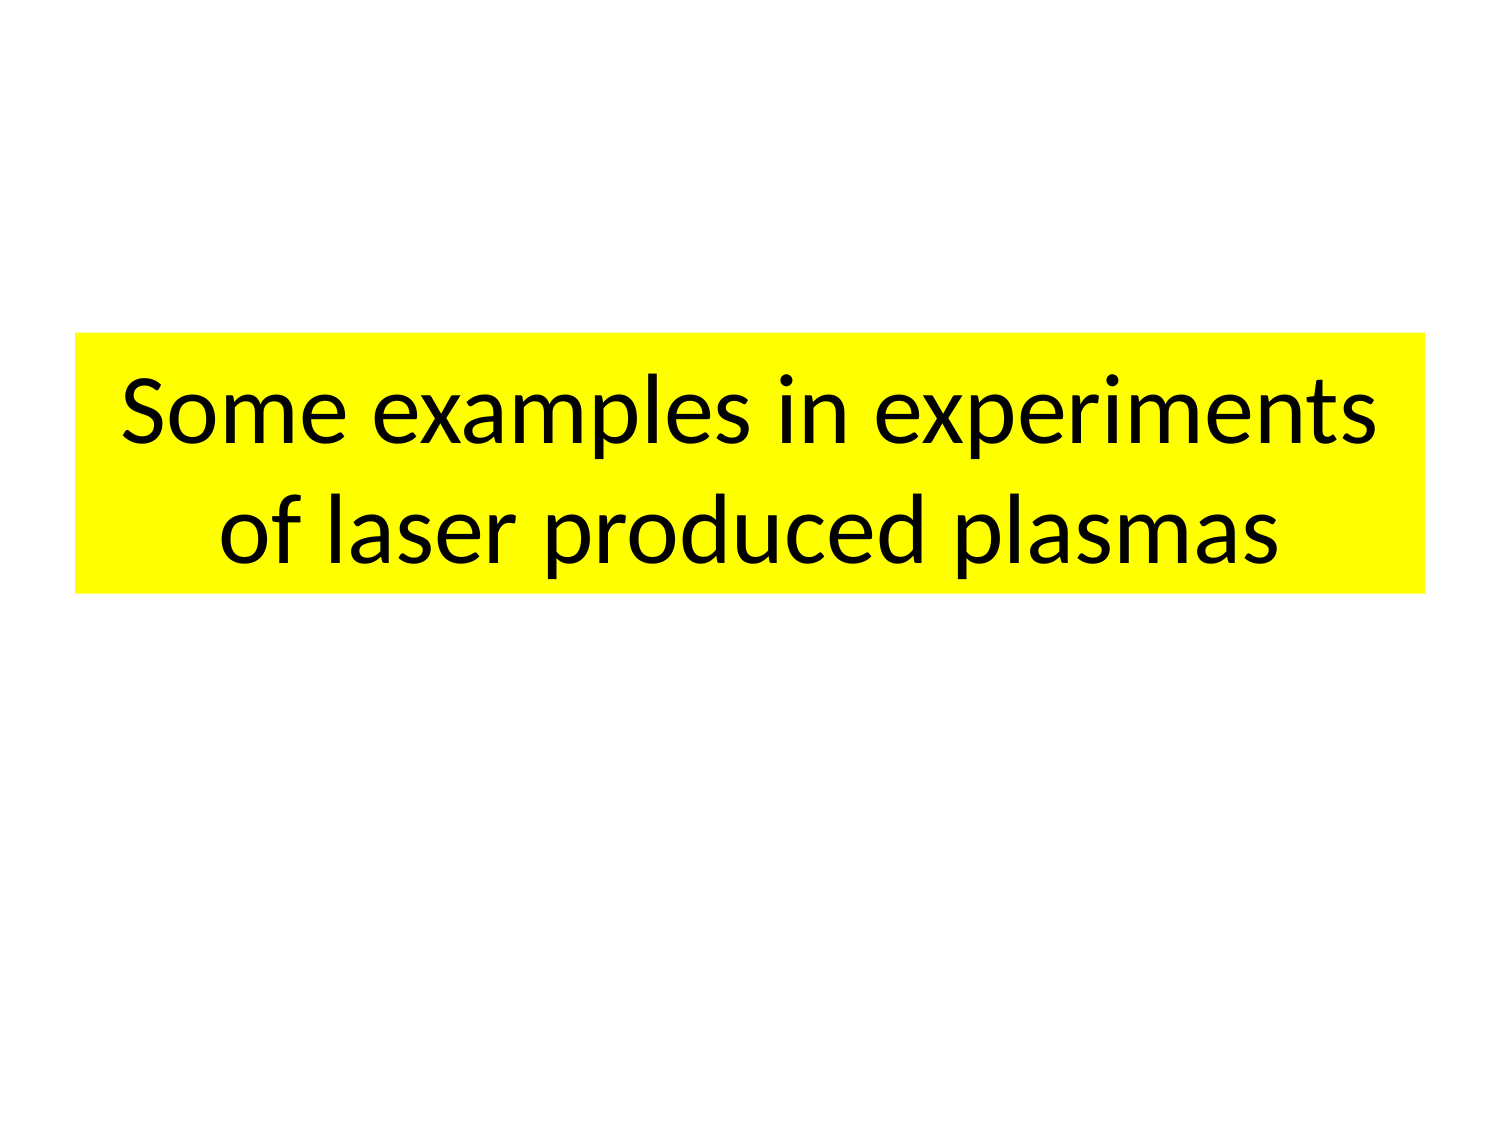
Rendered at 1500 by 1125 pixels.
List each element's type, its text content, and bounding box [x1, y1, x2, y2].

title Some examples in experiments of laser produced plasmas [75, 332, 1425, 594]
